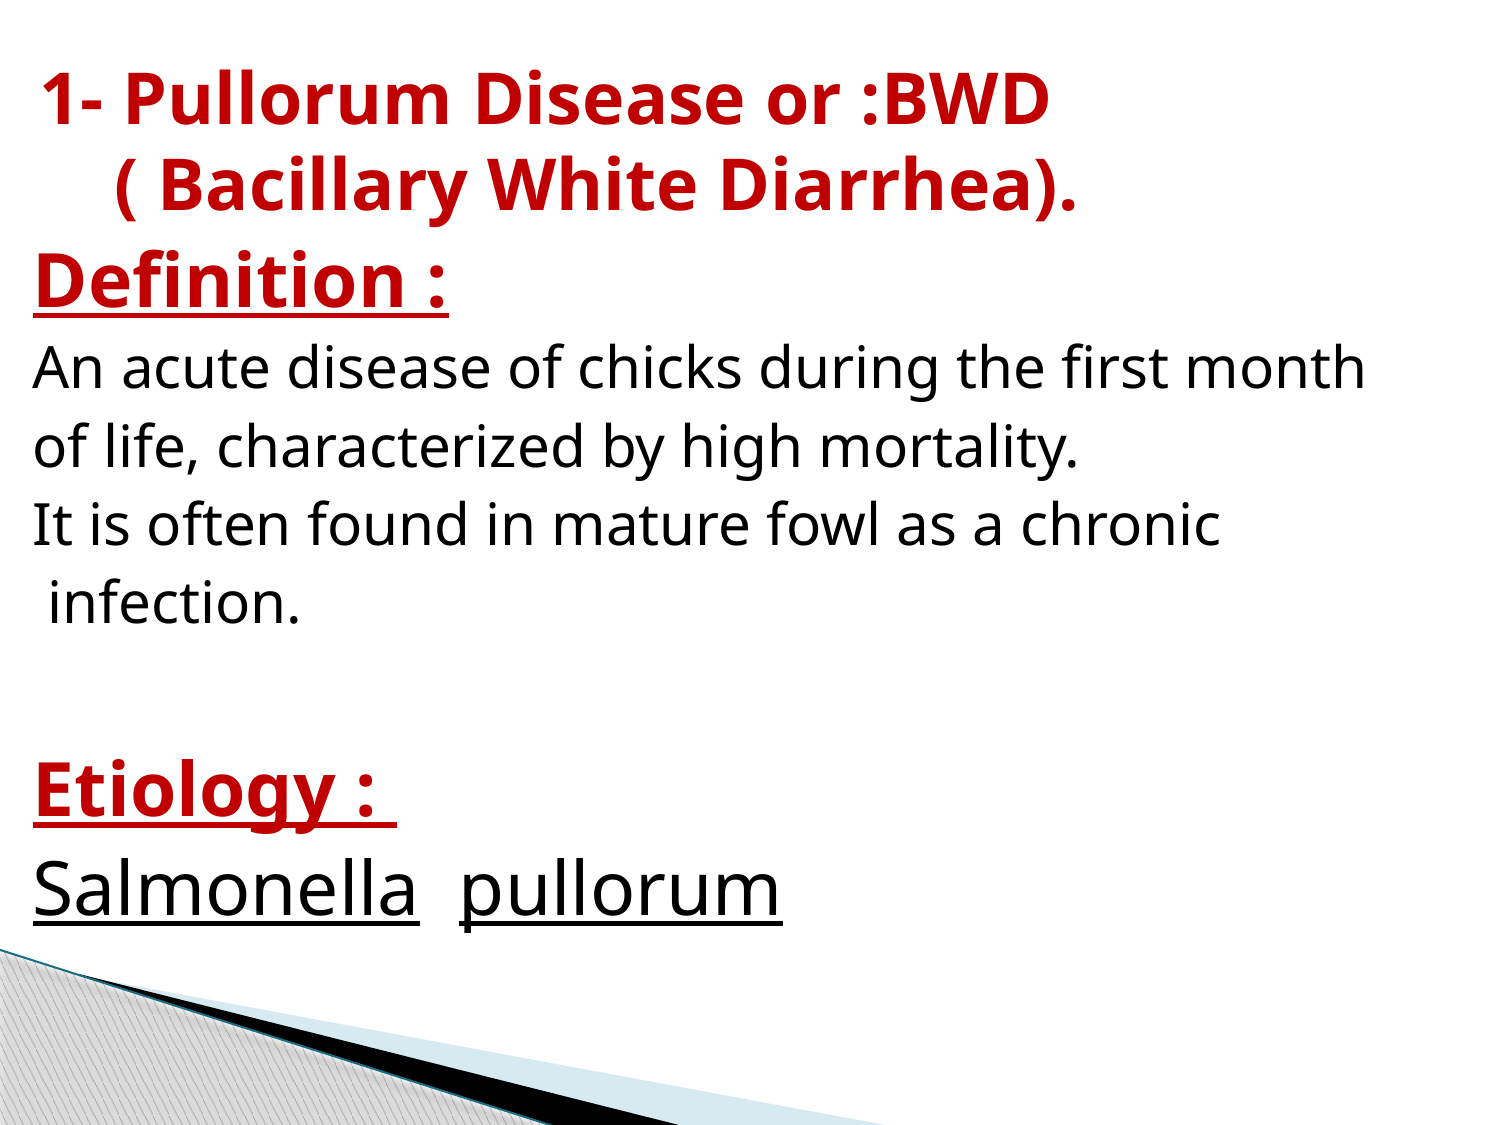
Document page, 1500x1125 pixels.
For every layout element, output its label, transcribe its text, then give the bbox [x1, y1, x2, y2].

list Definition : An acute disease of chicks during the first month of life, characterized by high mortality. It is often found in mature fowl as a chronic infection. Etiology : Salmonella pullorum [0, 224, 1500, 986]
title 1- Pullorum Disease or :BWD ( Bacillary White Diarrhea). [24, 45, 1425, 233]
